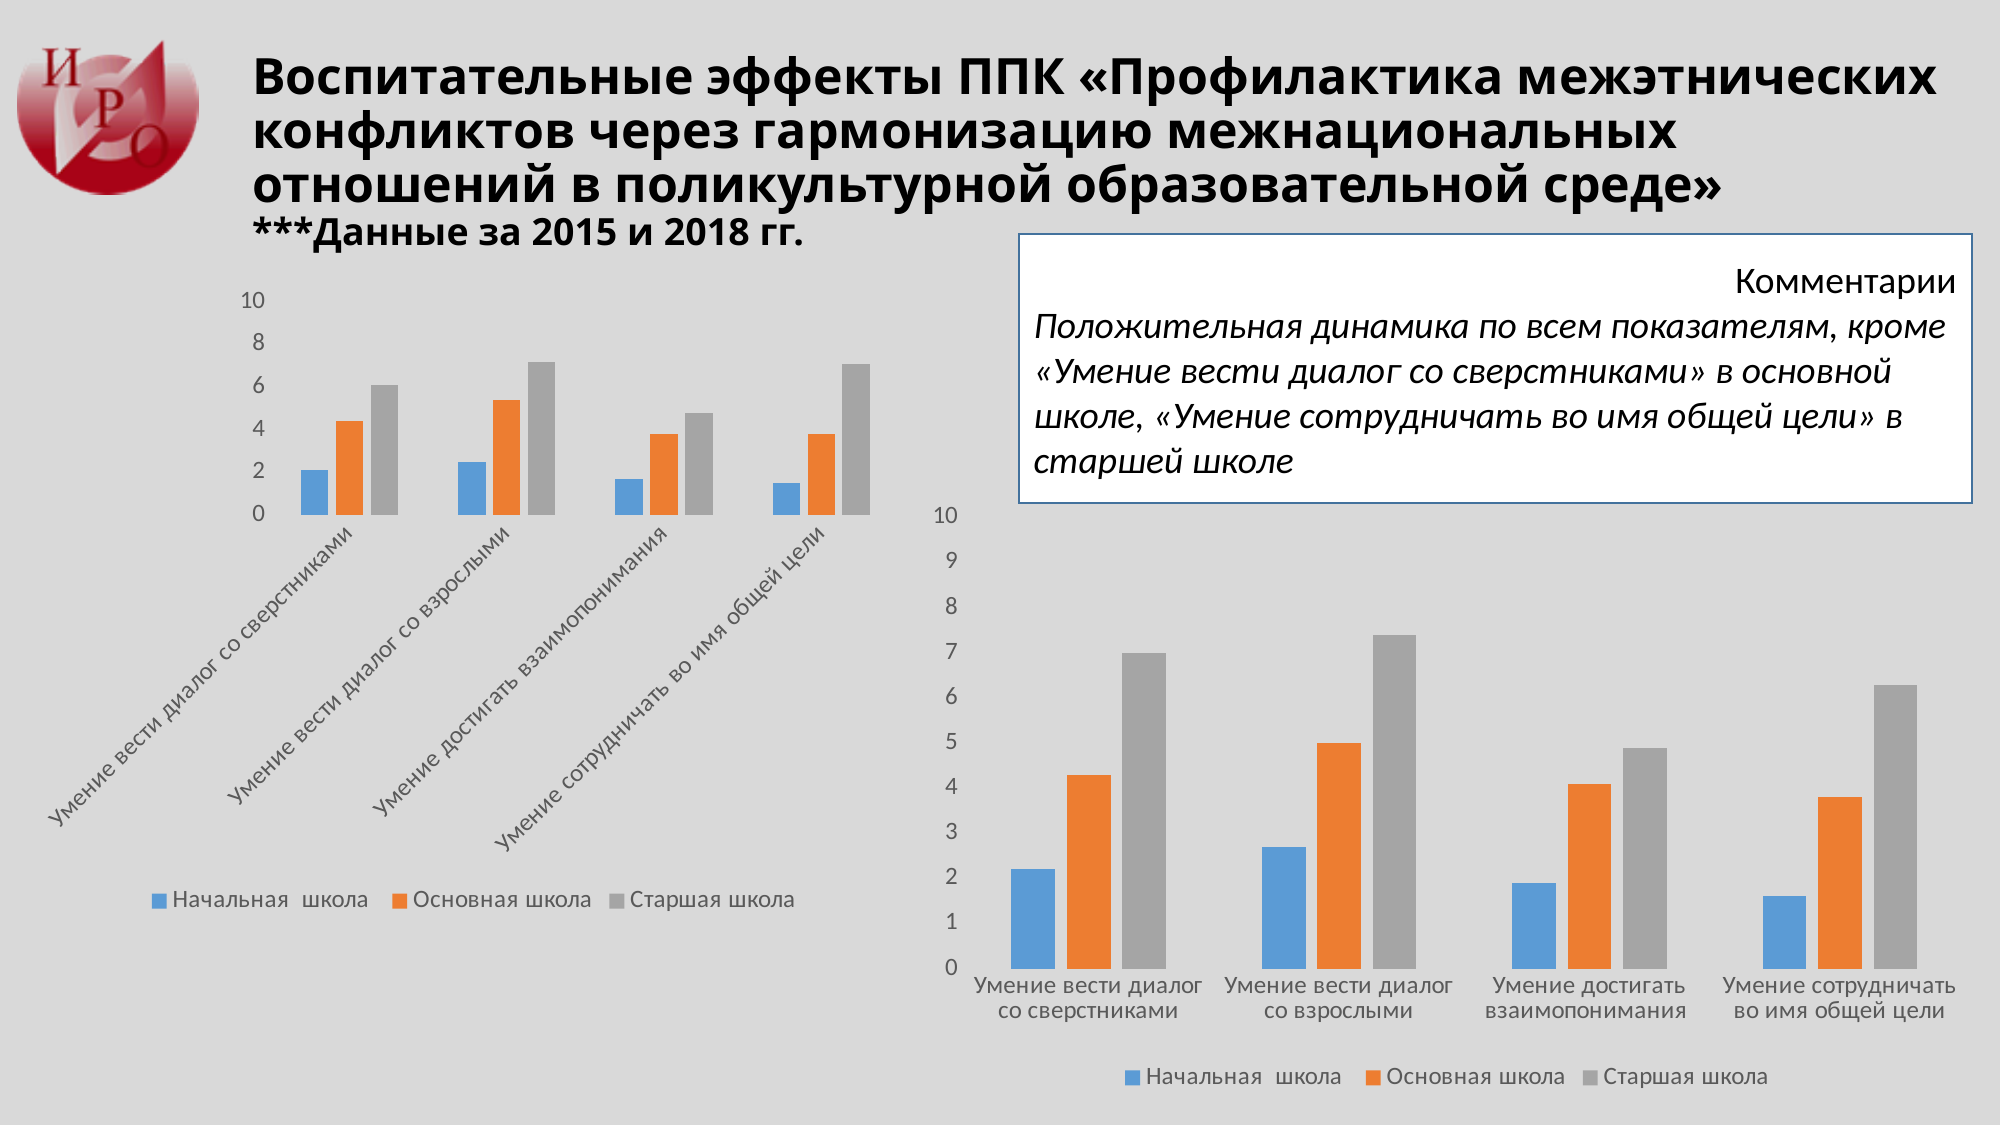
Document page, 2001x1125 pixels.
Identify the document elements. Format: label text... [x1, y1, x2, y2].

title Воспитательные эффекты ППК «Профилактика межэтнических конфликтов через гармонизацию межнациональных отношений в поликультурной образовательной среде» ***Данные за 2015 и 2018 гг. [237, 43, 1972, 262]
picture [17, 13, 199, 195]
chart [920, 503, 1975, 1097]
chart [28, 276, 919, 920]
text_box Комментарии Положительная динамика по всем показателям, кроме «Умение вести диалог со сверстниками» в основной школе, «Умение сотрудничать во имя общей цели» в старшей школе [1018, 233, 1973, 503]
